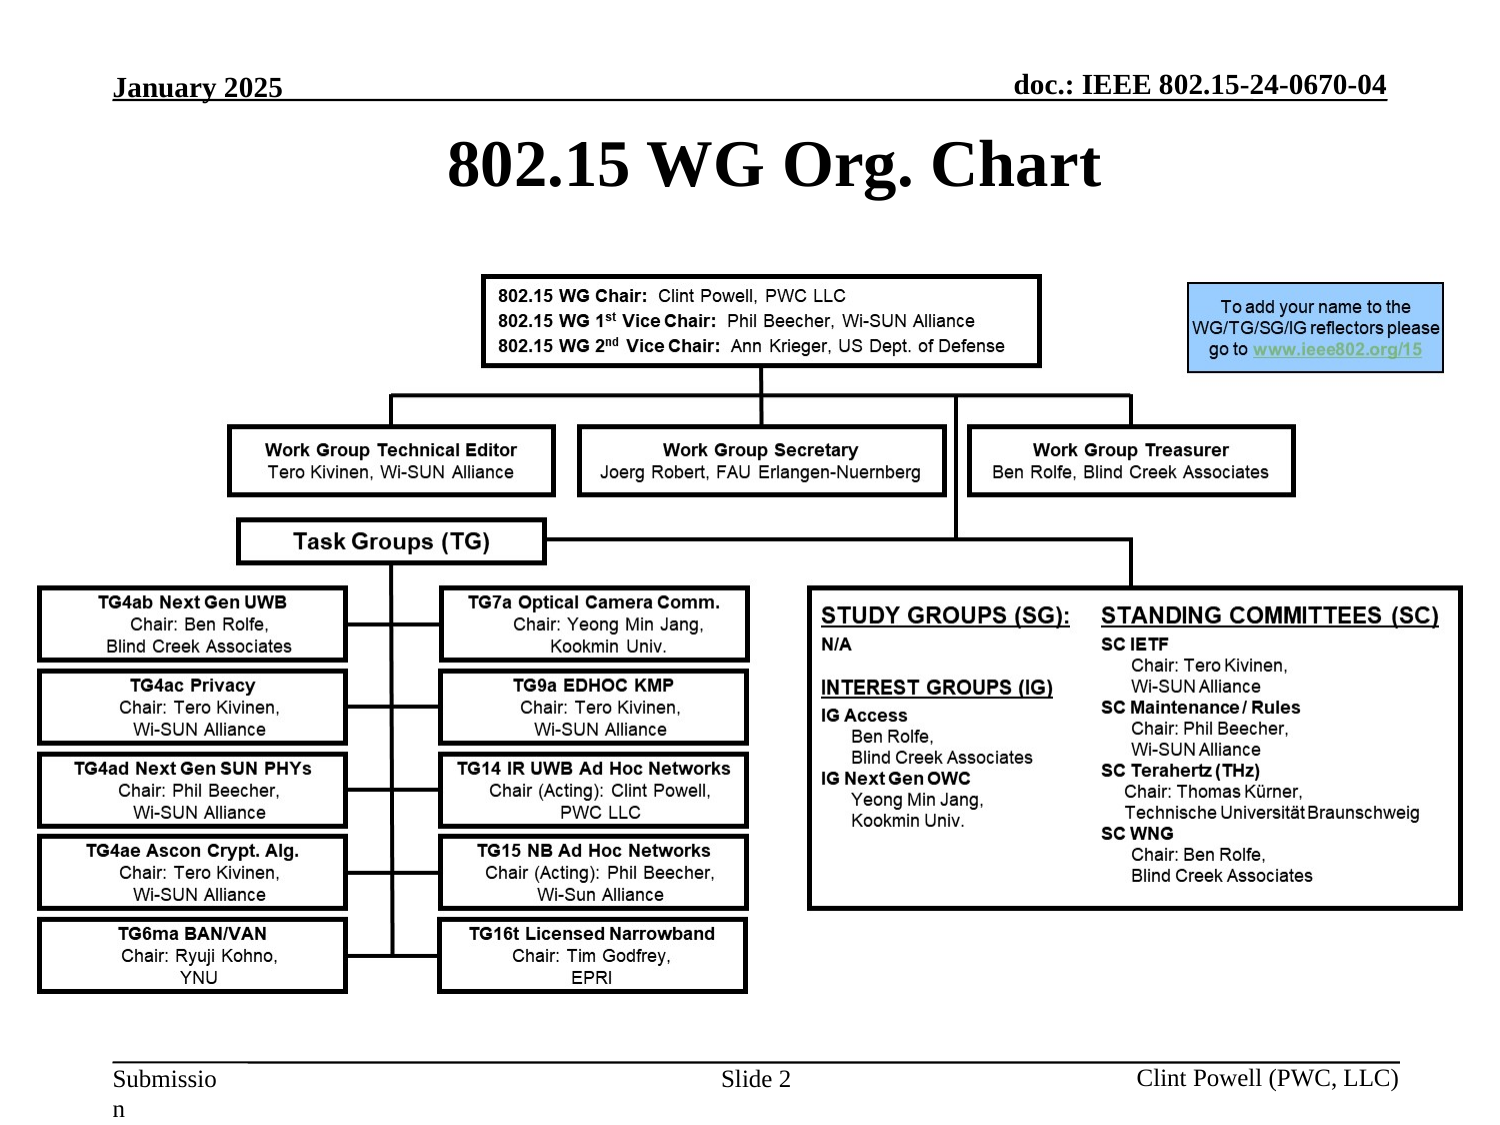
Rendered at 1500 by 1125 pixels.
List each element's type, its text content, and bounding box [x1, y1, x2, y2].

slide_number Slide 2 [712, 1062, 800, 1093]
text_box 802.15 WG Org. Chart [112, 97, 1438, 222]
picture [37, 274, 1463, 999]
text_box [1187, 73, 1218, 97]
